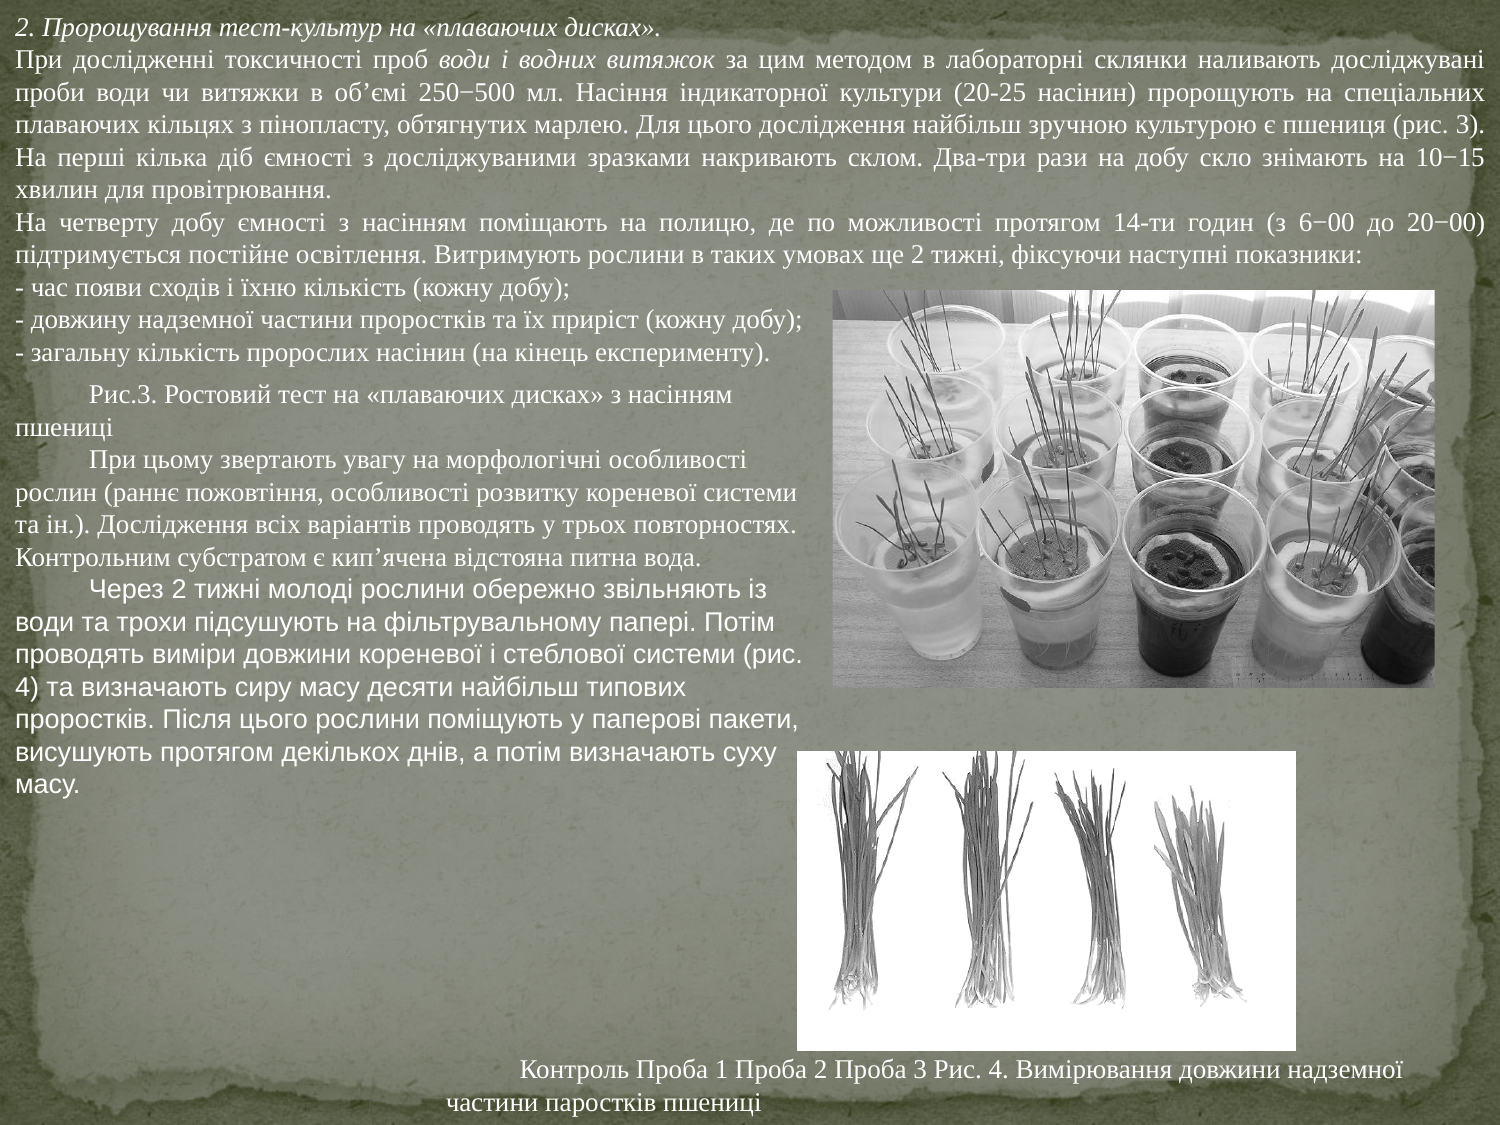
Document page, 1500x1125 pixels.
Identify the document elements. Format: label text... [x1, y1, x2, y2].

text_box 2. Пророщування тест-культур на «плаваючих дисках». При дослідженні токсичності проб води і водних витяжок за цим методом в лабораторні склянки наливають досліджувані проби води чи витяжки в об’ємі 250−500 мл. Насіння індикаторної культури (20-25 насінин) пророщують на спеціальних плаваючих кільцях з пінопласту, обтягнутих марлею. Для цього дослідження найбільш зручною культурою є пшениця (рис. 3). На перші кілька діб ємності з досліджуваними зразками накривають склом. Два-три рази на добу скло знімають на 10−15 хвилин для провітрювання. На четверту добу ємності з насінням поміщають на полицю, де по можливості протягом 14-ти годин (з 6−00 до 20−00) підтримується постійне освітлення. Витримують рослини в таких умовах ще 2 тижні, фіксуючи наступні показники: - час появи сходів і їхню кількість (кожну добу); - довжину надземної частини проростків та їх приріст (кожну добу); - загальну кількість пророслих насінин (на кінець експерименту). [0, 1, 1500, 375]
text_box Рис.3. Ростовий тест на «плаваючих дисках» з насінням пшениці При цьому звертають увагу на морфологічні особливості рослин (раннє пожовтіння, особливості розвитку кореневої системи та ін.). Дослідження всіх варіантів проводять у трьох повторностях. Контрольним субстратом є кип’ячена відстояна питна вода. Через 2 тижні молоді рослини обережно звільняють із води та трохи підсушують на фільтрувальному папері. Потім проводять виміри довжини кореневої і стеблової системи (рис. 4) та визначають сиру масу десяти найбільш типових проростків. Після цього рослини поміщують у паперові пакети, висушують протягом декількох днів, а потім визначають суху масу. [0, 369, 821, 807]
picture [834, 291, 1435, 687]
picture [797, 751, 1296, 1050]
text_box Контроль Проба 1 Проба 2 Проба 3 Рис. 4. Вимірювання довжини надземної частини паростків пшениці [430, 1044, 1430, 1124]
